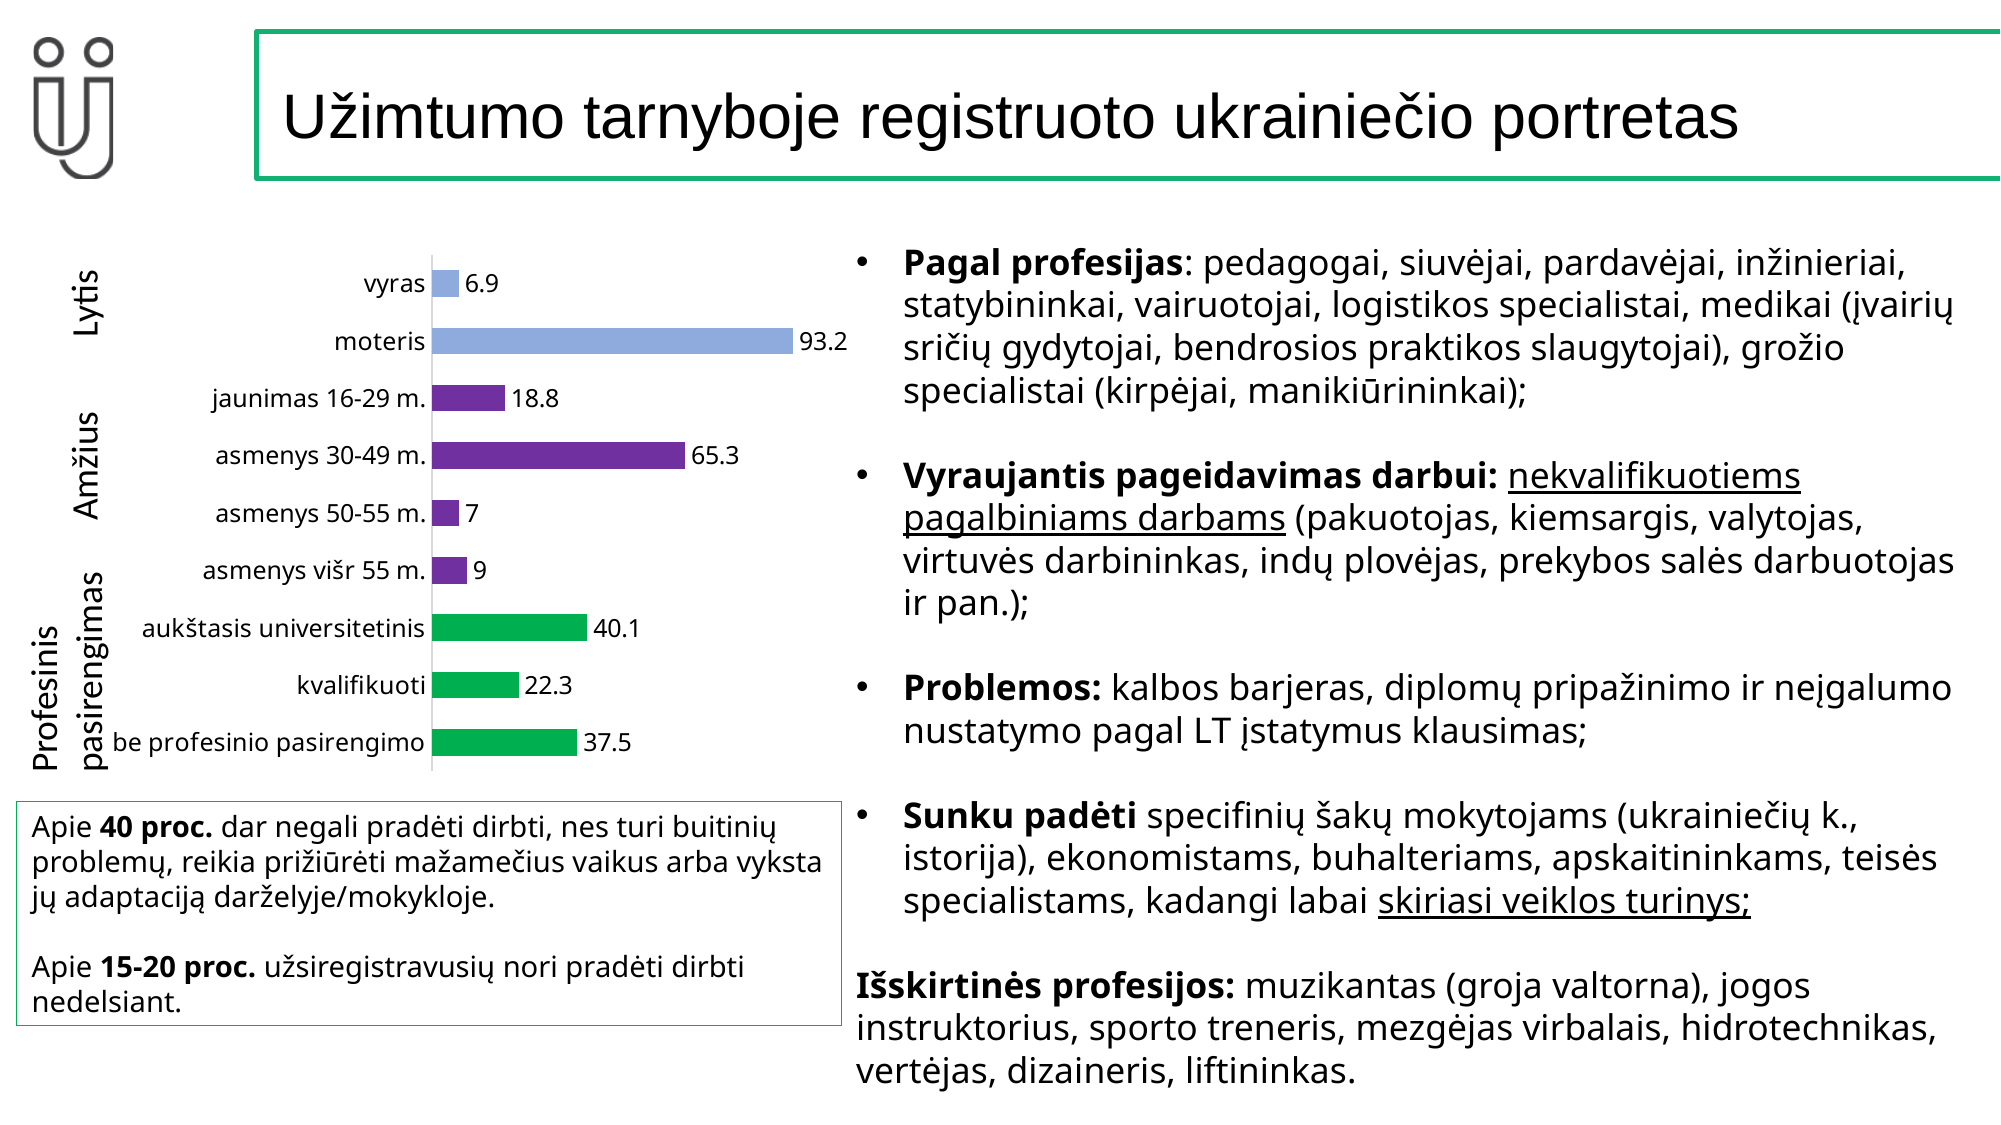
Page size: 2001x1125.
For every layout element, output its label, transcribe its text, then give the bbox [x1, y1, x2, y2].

title Užimtumo tarnyboje registruoto ukrainiečio portretas [267, 179, 1889, 184]
text_box Lytis [52, 230, 113, 352]
text_box Profesinis pasirengimas [12, 542, 88, 788]
chart [88, 231, 867, 795]
text_box [256, 31, 2000, 179]
text_box Amžius [52, 379, 88, 536]
text_box Apie 40 proc. dar negali pradėti dirbti, nes turi buitinių problemų, reikia prižiūrėti mažamečius vaikus arba vyksta jų adaptaciją darželyje/mokykloje. Apie 15-20 proc. užsiregistravusių nori pradėti dirbti nedelsiant. [16, 801, 842, 1026]
text_box Pagal profesijas: pedagogai, siuvėjai, pardavėjai, inžinieriai, statybininkai, vairuotojai, logistikos specialistai, medikai (įvairių sričių gydytojai, bendrosios praktikos slaugytojai), grožio specialistai (kirpėjai, manikiūrininkai); Vyraujantis pageidavimas darbui: nekvalifikuotiems pagalbiniams darbams (pakuotojas, kiemsargis, valytojas, virtuvės darbininkas, indų plovėjas, prekybos salės darbuotojas ir pan.); Problemos: kalbos barjeras, diplomų pripažinimo ir neįgalumo nustatymo pagal LT įstatymus klausimas; Sunku padėti specifinių šakų mokytojams (ukrainiečių k., istorija), ekonomistams, buhalteriams, apskaitininkams, teisės specialistams, kadangi labai skiriasi veiklos turinys; Išskirtinės profesijos: muzikantas (groja valtorna), jogos instruktorius, sporto treneris, mezgėjas virbalais, hidrotechnikas, vertėjas, dizaineris, liftininkas. [841, 232, 2000, 1125]
picture [33, 37, 114, 179]
